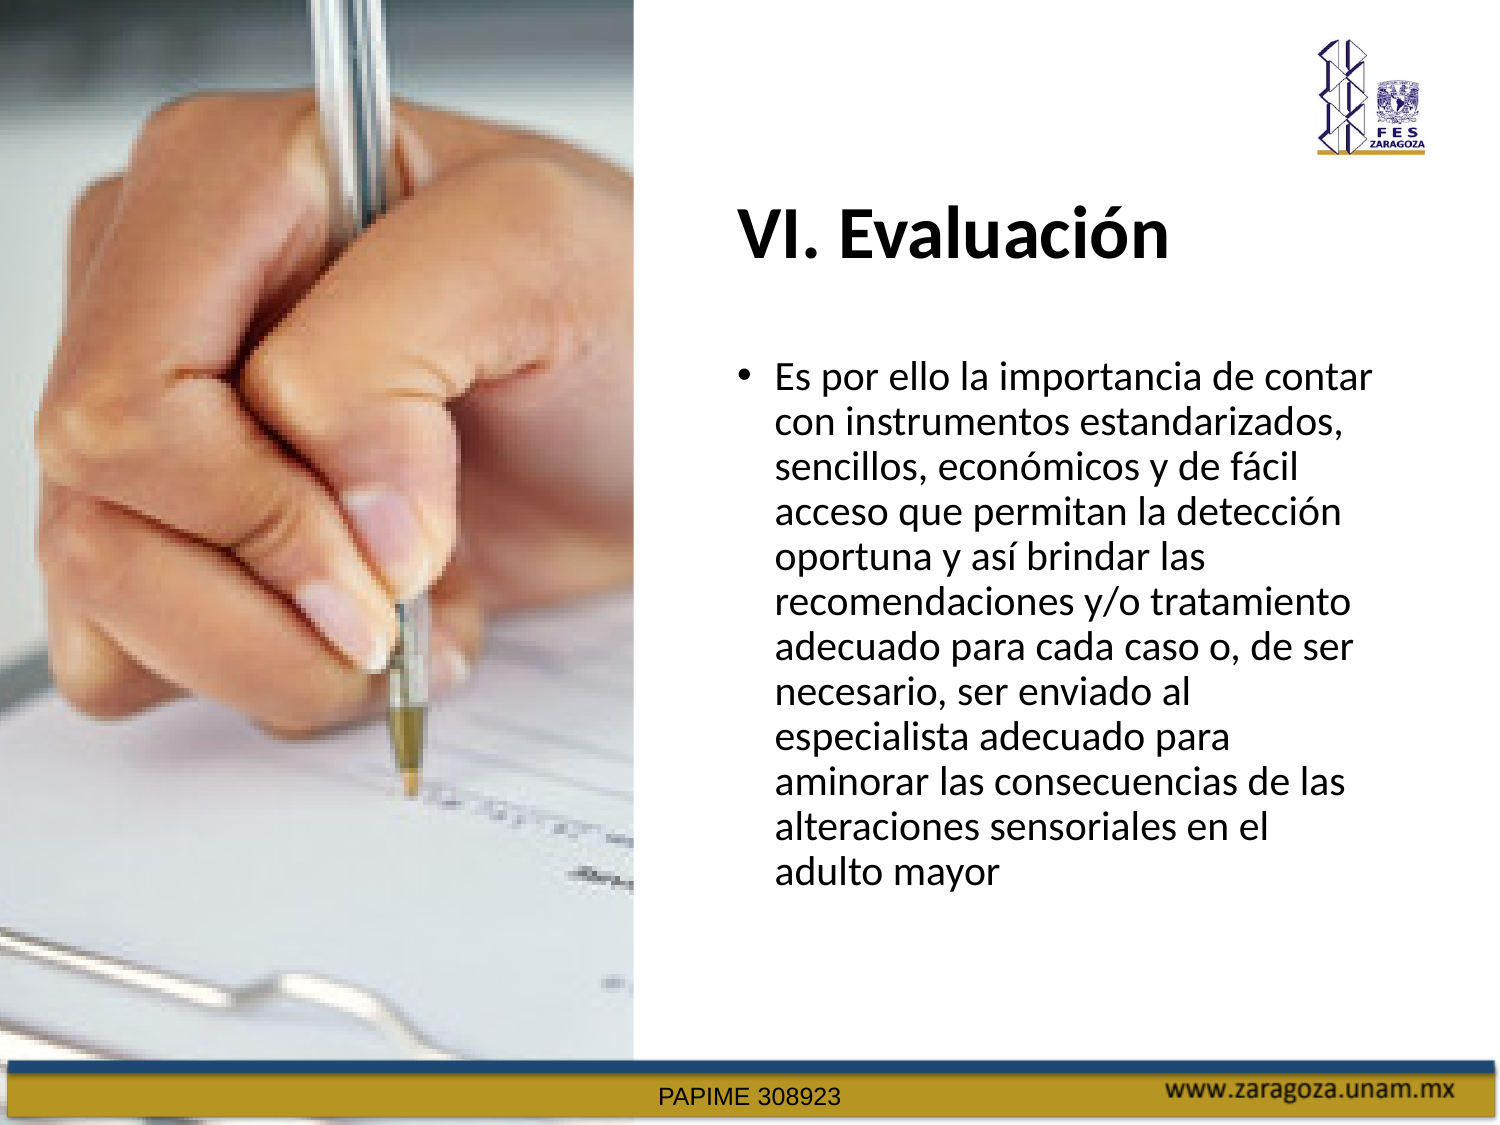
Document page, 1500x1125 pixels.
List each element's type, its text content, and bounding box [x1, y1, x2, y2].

list Es por ello la importancia de contar con instrumentos estandarizados, sencillos, económicos y de fácil acceso que permitan la detección oportuna y así brindar las recomendaciones y/o tratamiento adecuado para cada caso o, de ser necesario, ser enviado al especialista adecuado para aminorar las consecuencias de las alteraciones sensoriales en el adulto mayor [722, 346, 1392, 1008]
title VI. Evaluación [722, 186, 1392, 346]
picture [1316, 39, 1426, 156]
picture [0, 0, 1500, 1125]
